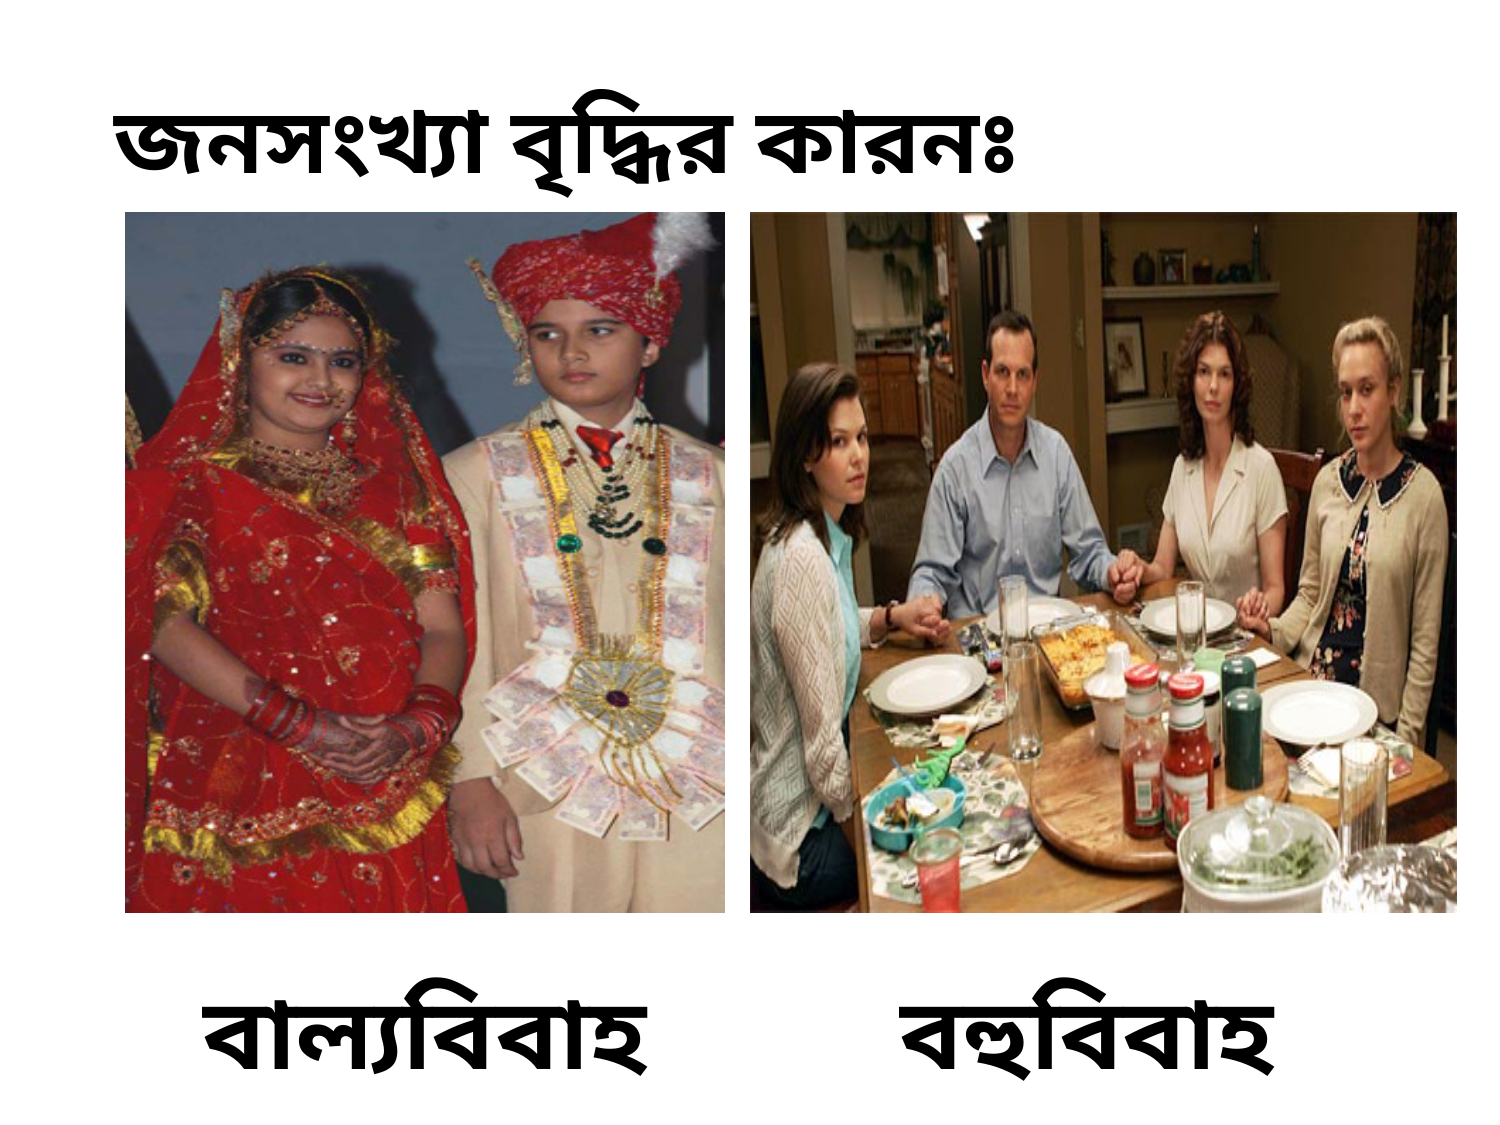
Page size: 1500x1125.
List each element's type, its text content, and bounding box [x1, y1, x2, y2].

text_box বাল্যবিবাহ [174, 962, 675, 1098]
text_box বহুবিবাহ [837, 962, 1338, 1098]
text_box জনসংখ্যা বৃদ্ধির কারনঃ [99, 74, 1375, 200]
picture [749, 212, 1457, 913]
picture [124, 212, 726, 913]
